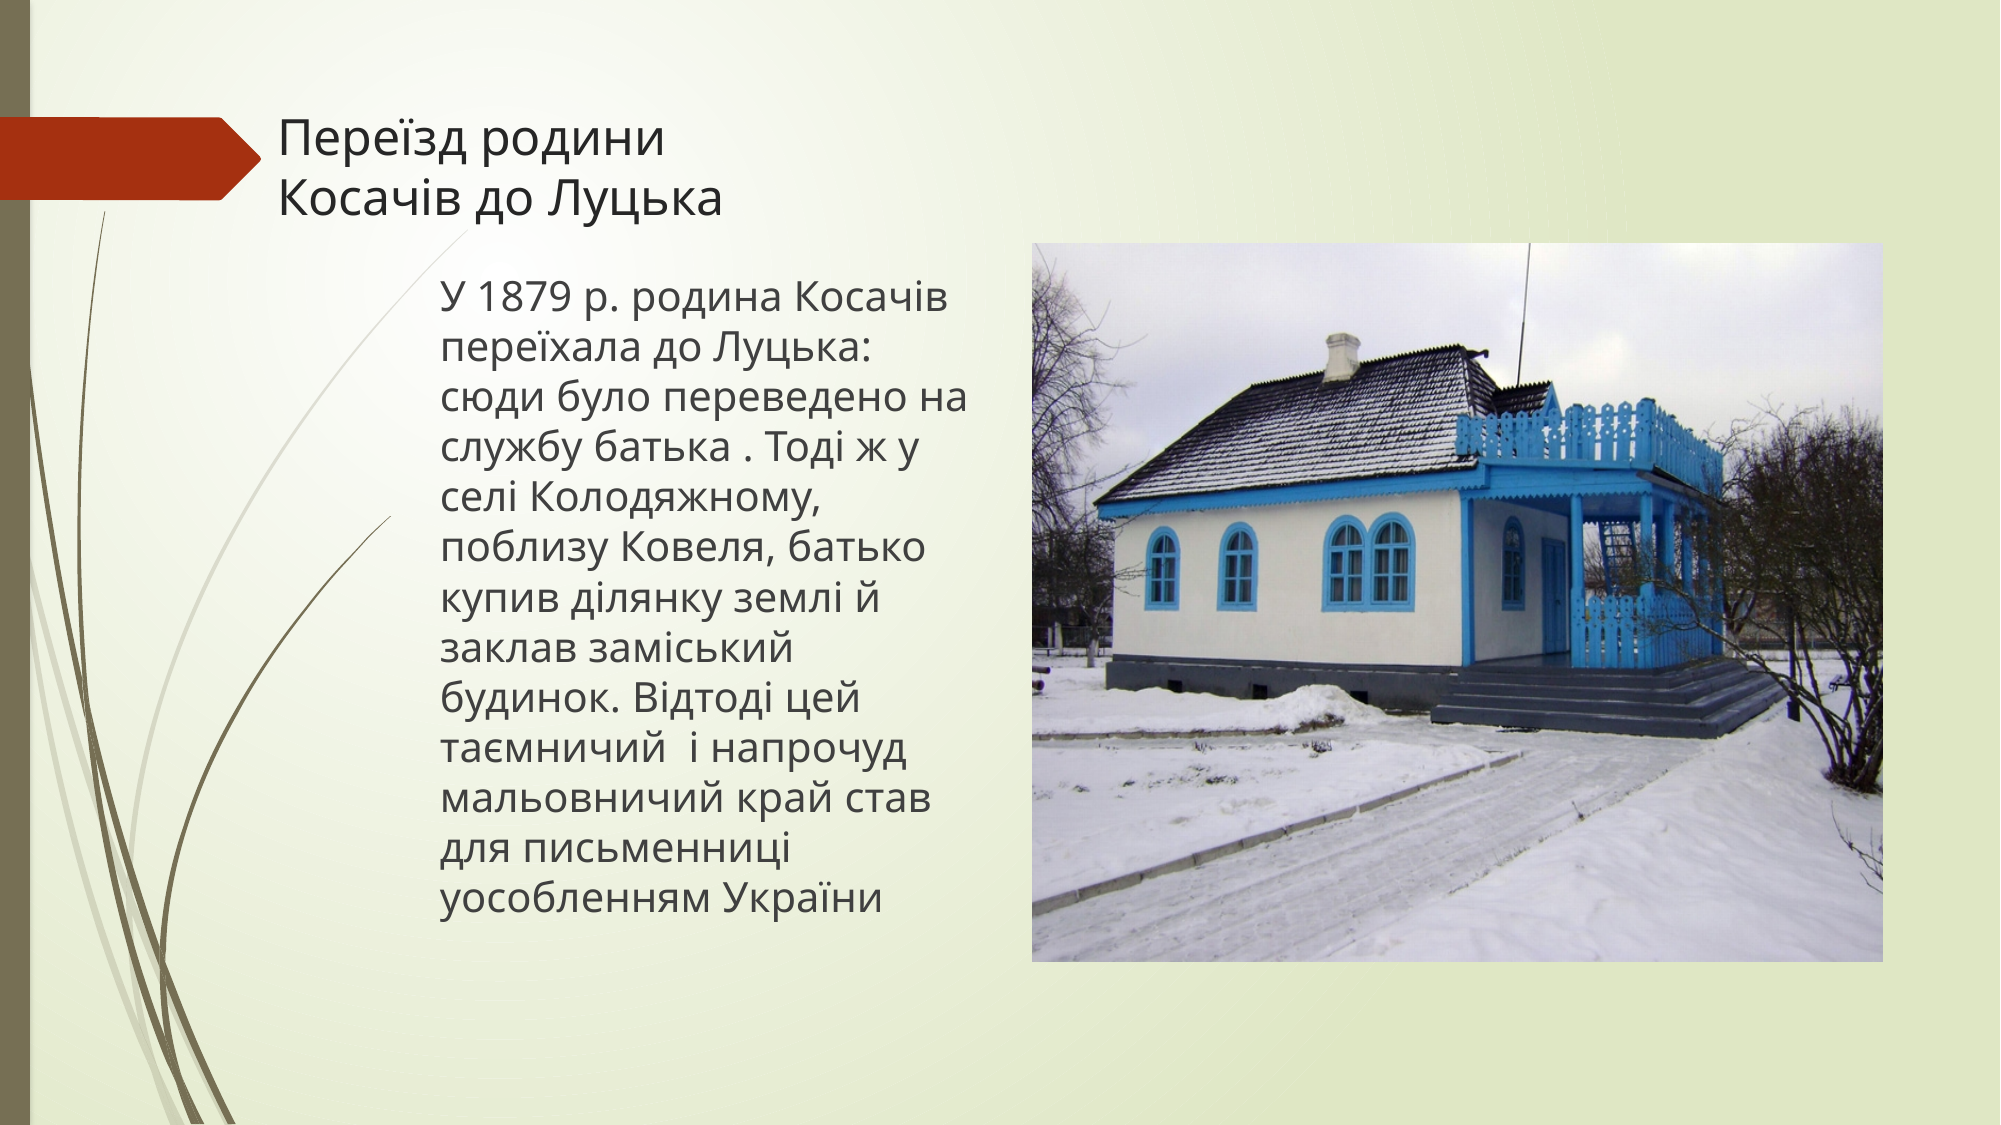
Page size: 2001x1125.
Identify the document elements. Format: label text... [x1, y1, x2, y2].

title Переїзд родини Косачів до Луцька [262, 73, 838, 234]
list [1032, 242, 1884, 962]
list У 1879 р. родина Косачів переїхала до Луцька: сюди було переведено на службу батька . Тоді ж у селі Колодяжному, поблизу Ковеля, батько купив ділянку землі й заклав заміський будинок. Відтоді цей таємничий і напрочуд мальовничий край став для письменниці уособленням України [424, 262, 1000, 962]
